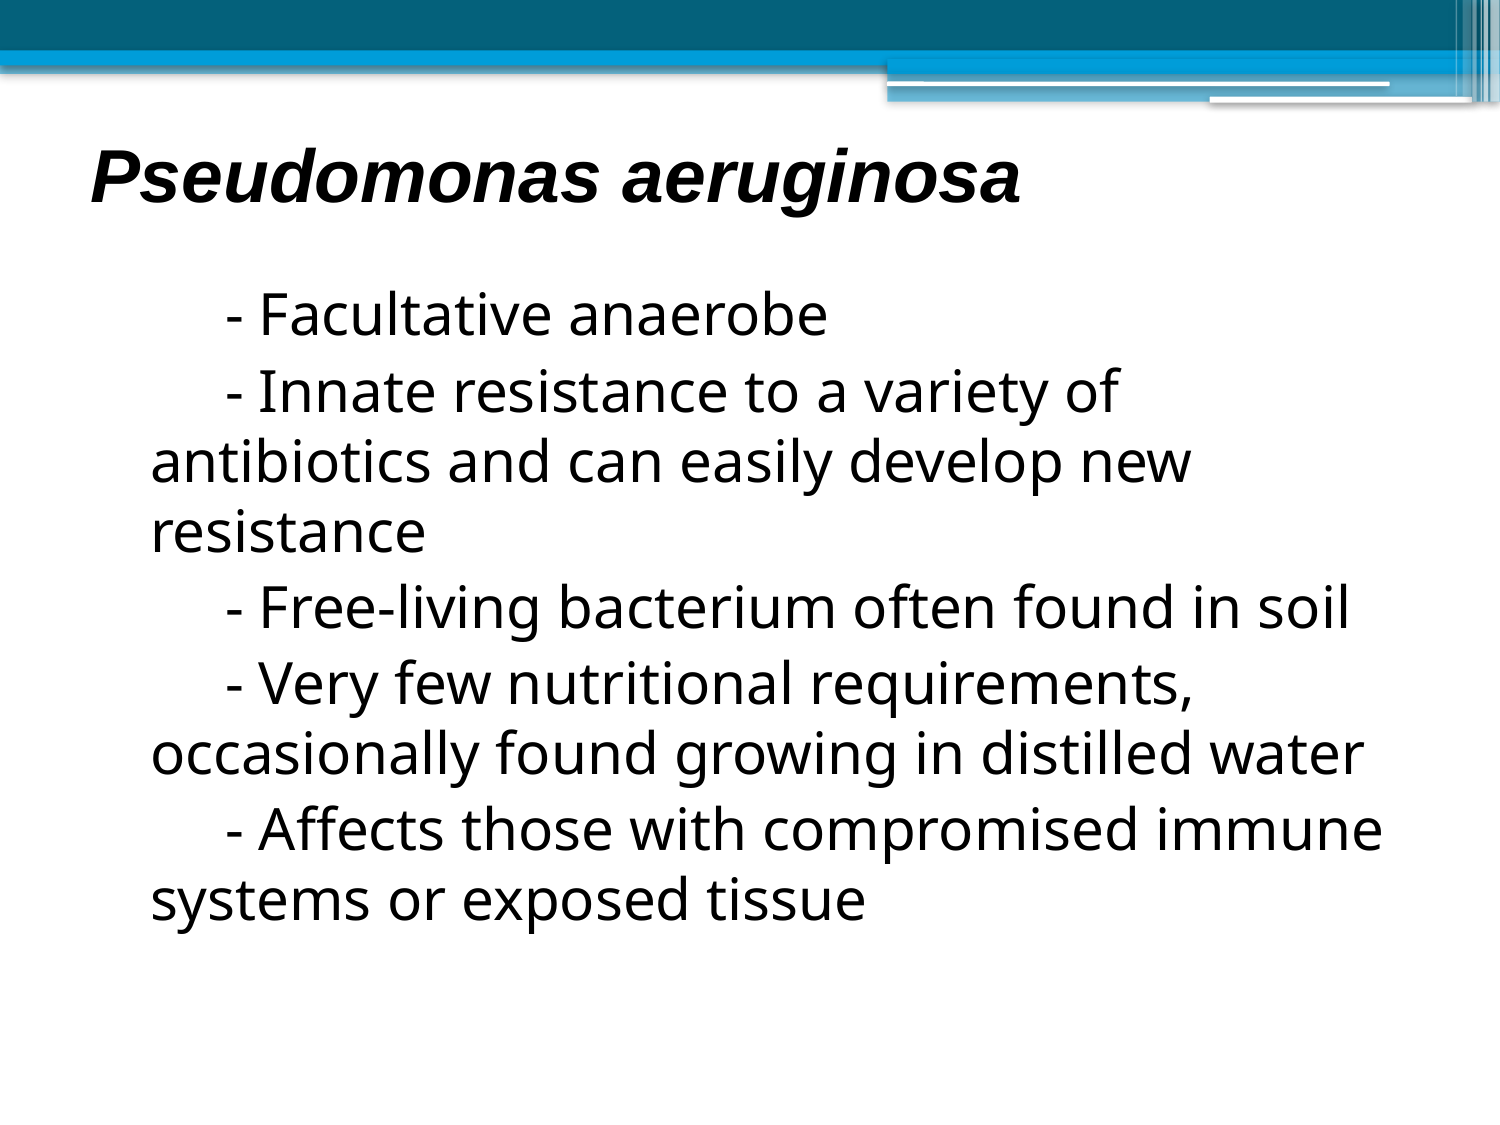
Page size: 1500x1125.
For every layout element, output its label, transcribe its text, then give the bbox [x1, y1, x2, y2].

title Pseudomonas aeruginosa [75, 14, 1425, 233]
list - Facultative anaerobe - Innate resistance to a variety of antibiotics and can easily develop new resistance - Free-living bacterium often found in soil - Very few nutritional requirements, occasionally found growing in distilled water - Affects those with compromised immune systems or exposed tissue [75, 262, 1425, 948]
